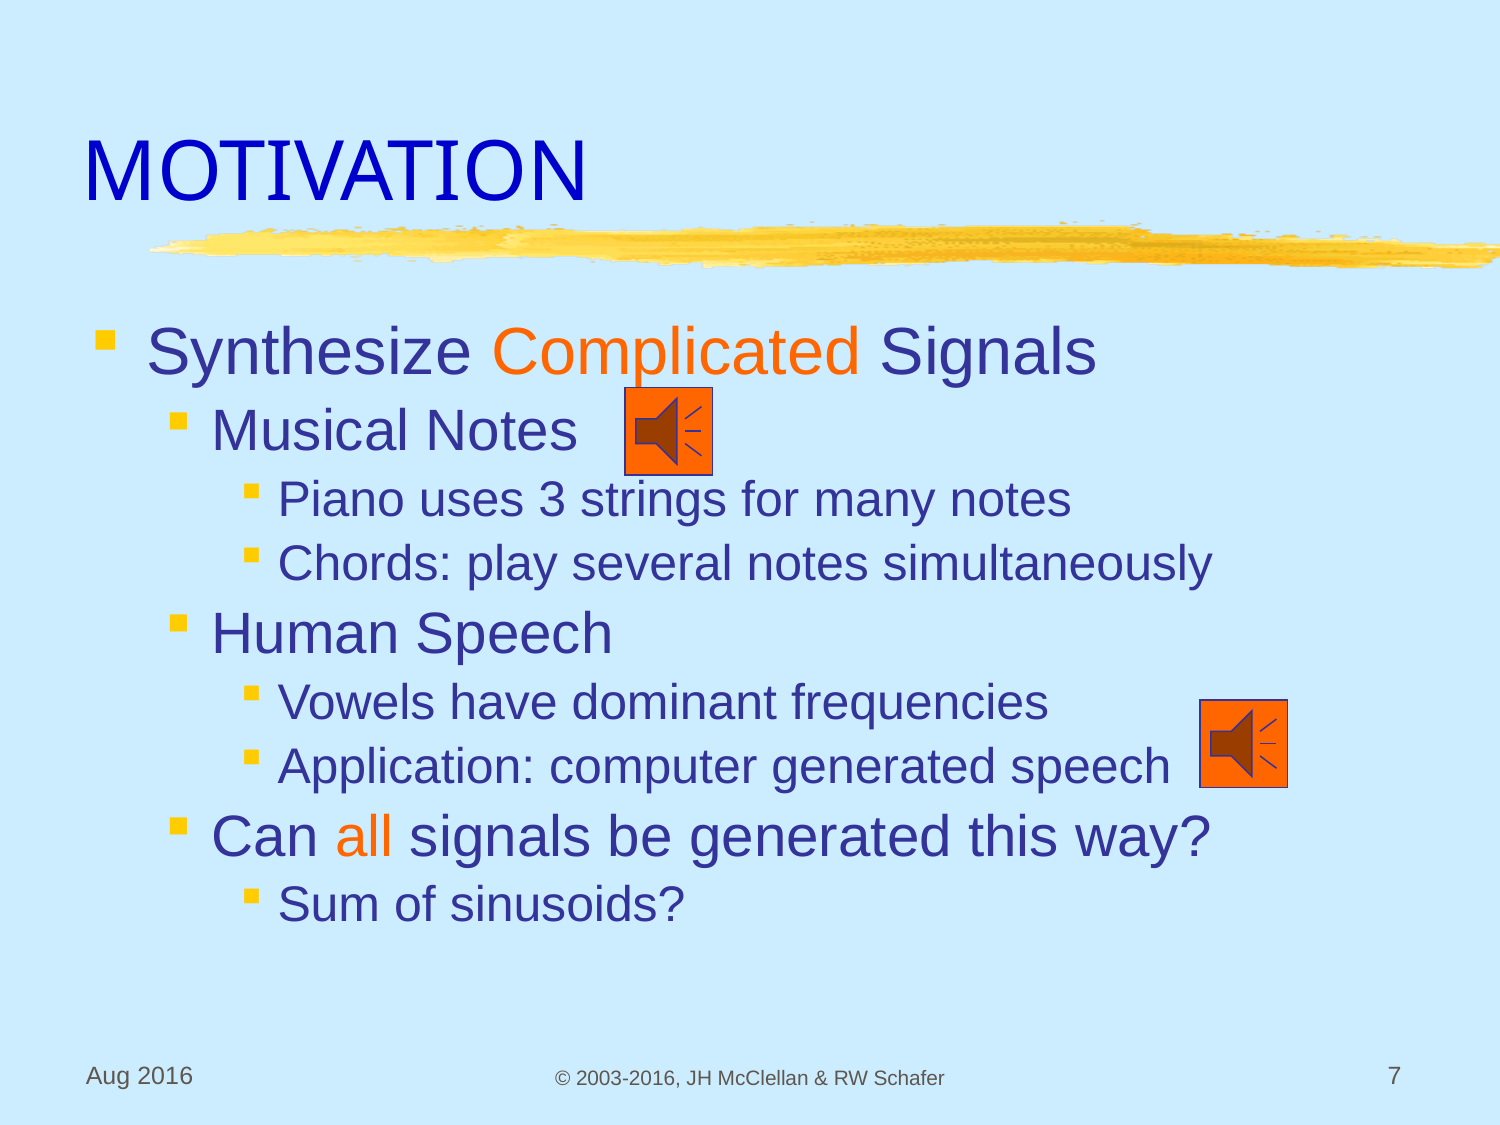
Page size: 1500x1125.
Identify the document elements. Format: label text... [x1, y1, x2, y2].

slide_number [70, 1021, 384, 1098]
list Synthesize Complicated Signals Musical Notes Piano uses 3 strings for many notes Chords: play several notes simultaneously Human Speech Vowels have dominant frequencies Application: computer generated speech Can all signals be generated this way? Sum of sinusoids? [74, 309, 1417, 994]
text_box [1199, 699, 1288, 788]
title MOTIVATION [66, 37, 1342, 226]
text_box [624, 387, 713, 475]
slide_number 7 [1103, 1021, 1417, 1098]
footer © 2003-2016, JH McClellan & RW Schafer [512, 1021, 988, 1098]
picture [150, 215, 1500, 279]
